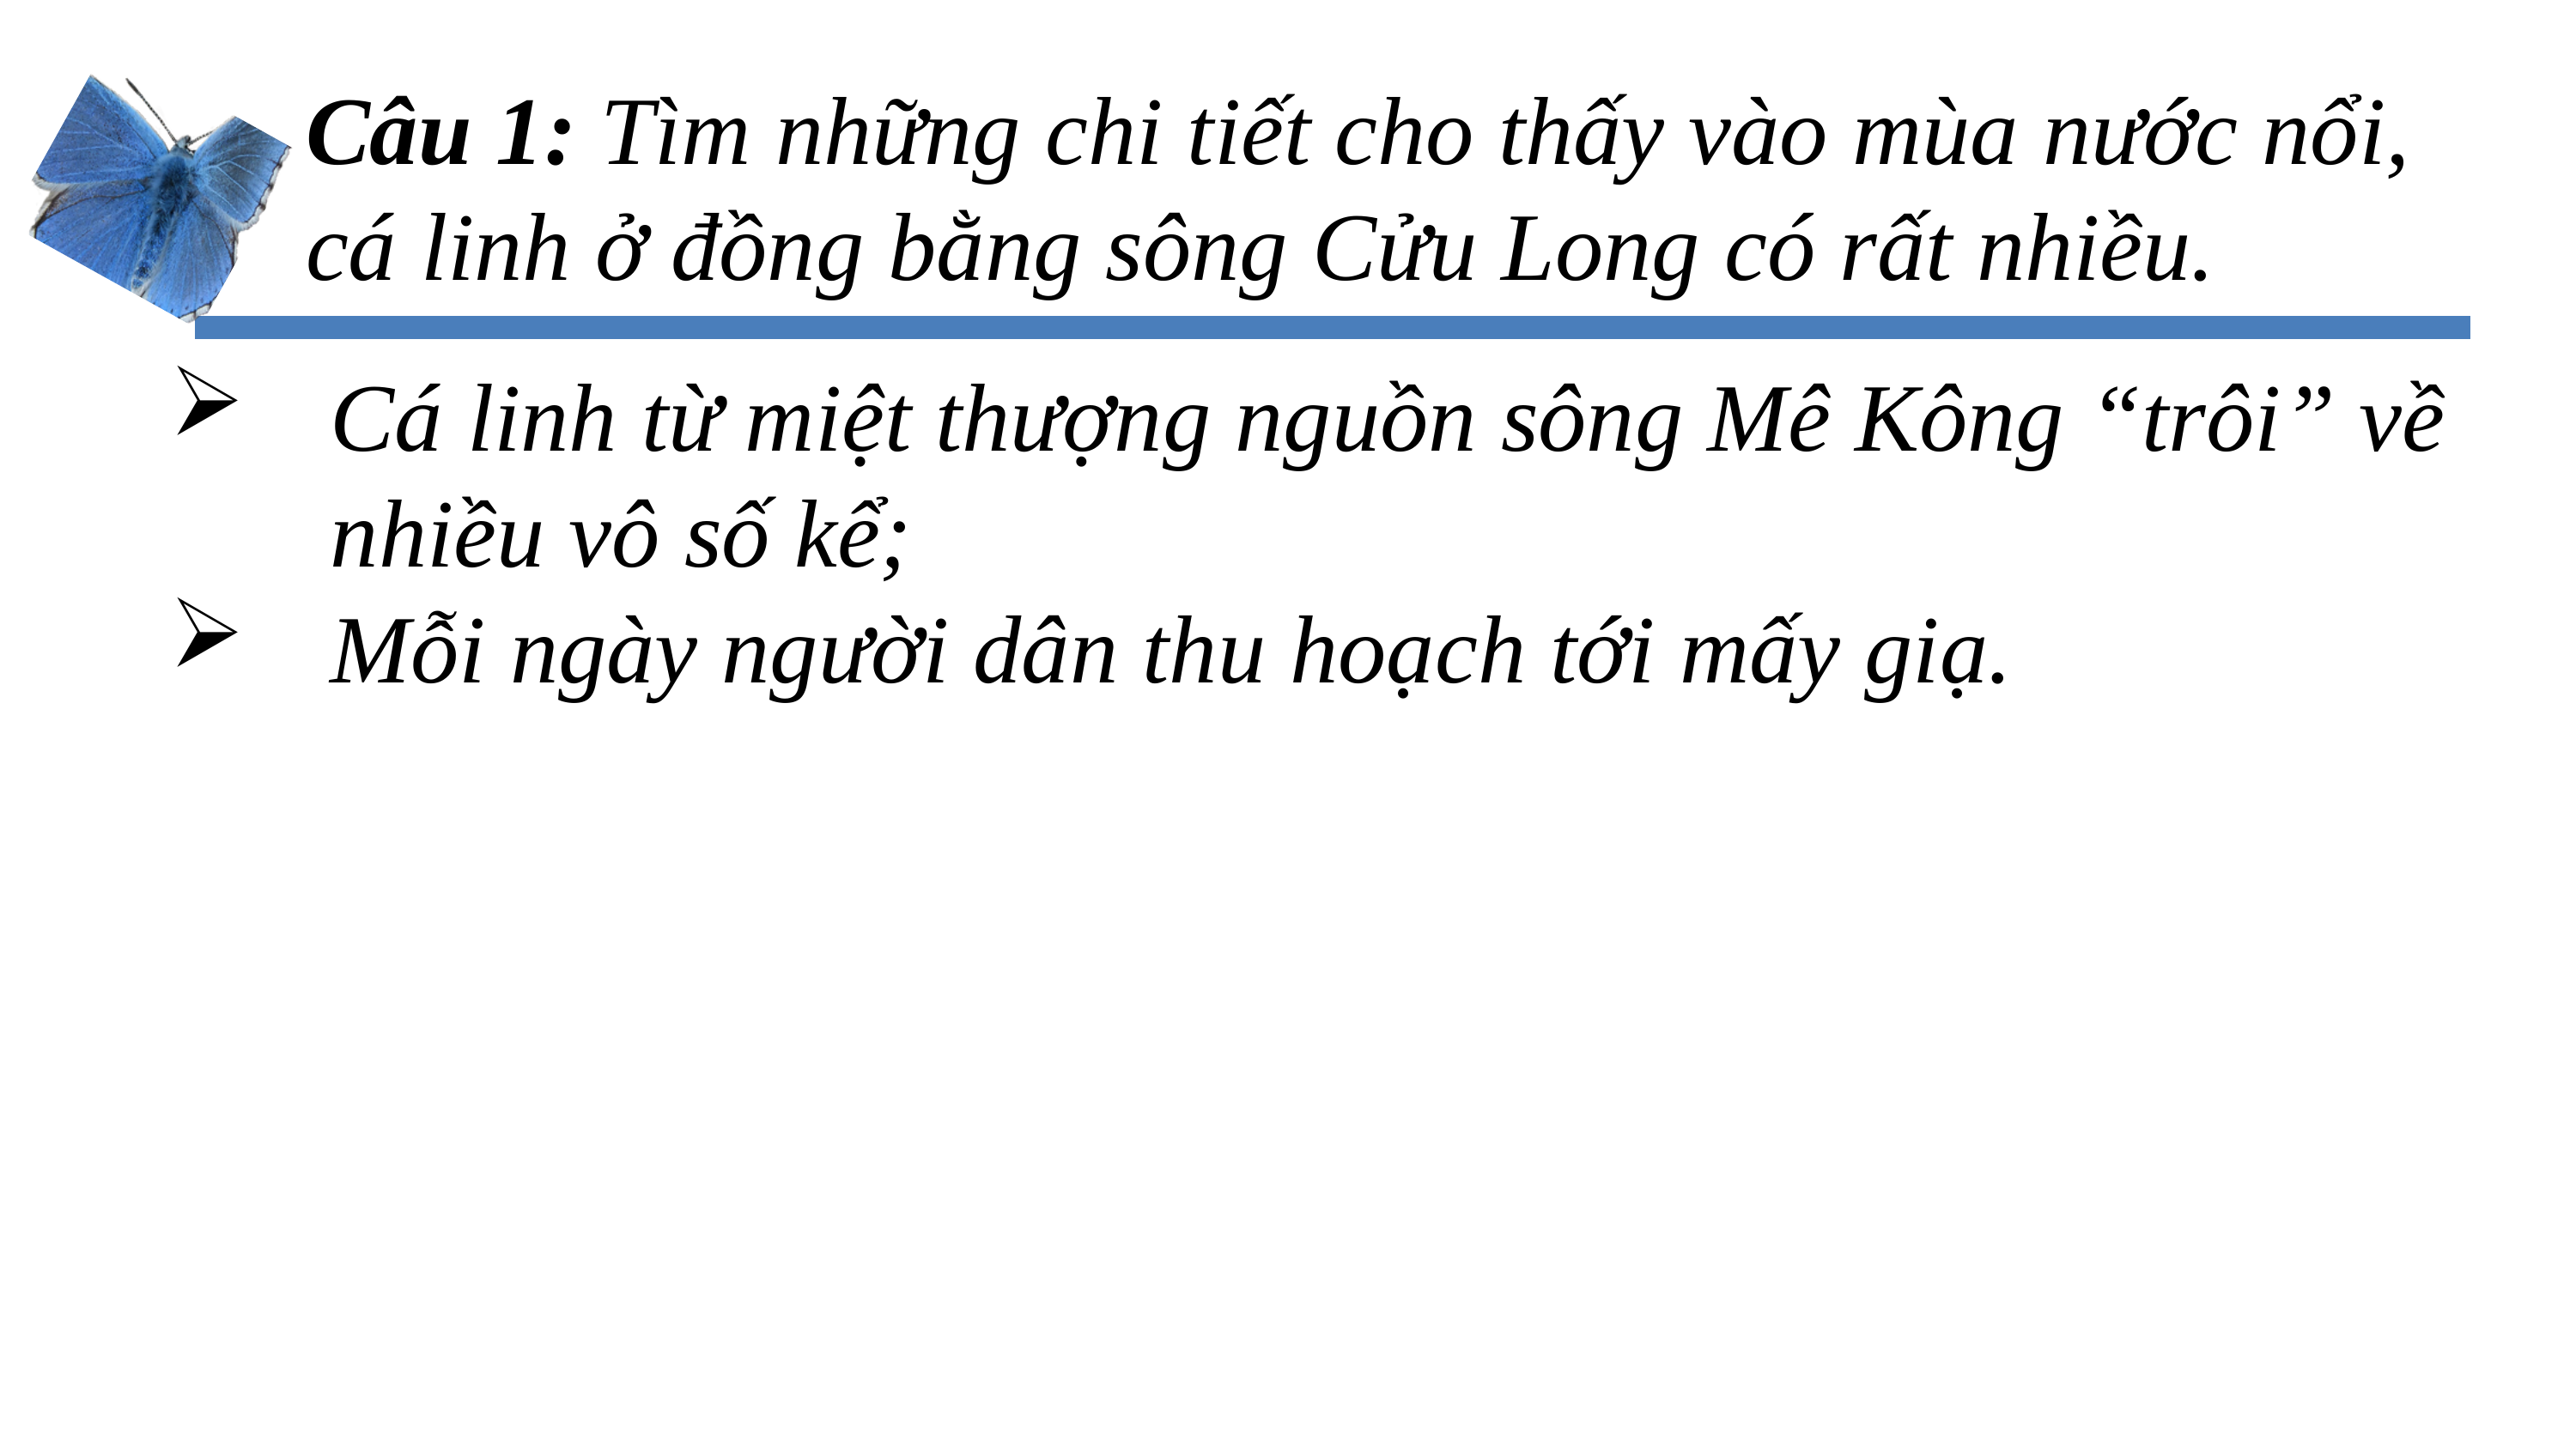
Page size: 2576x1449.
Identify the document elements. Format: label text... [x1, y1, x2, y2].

text_box Cá linh từ miệt thượng nguồn sông Mê Kông “trôi” về nhiều vô số kể; Mỗi ngày người dân thu hoạch tới mấy giạ. [154, 343, 2498, 715]
text_box Câu 1: Tìm những chi tiết cho thấy vào mùa nước nổi, cá linh ở đồng bằng sông Cửu Long có rất nhiều. [293, 61, 2515, 306]
text_box [8, 45, 293, 327]
